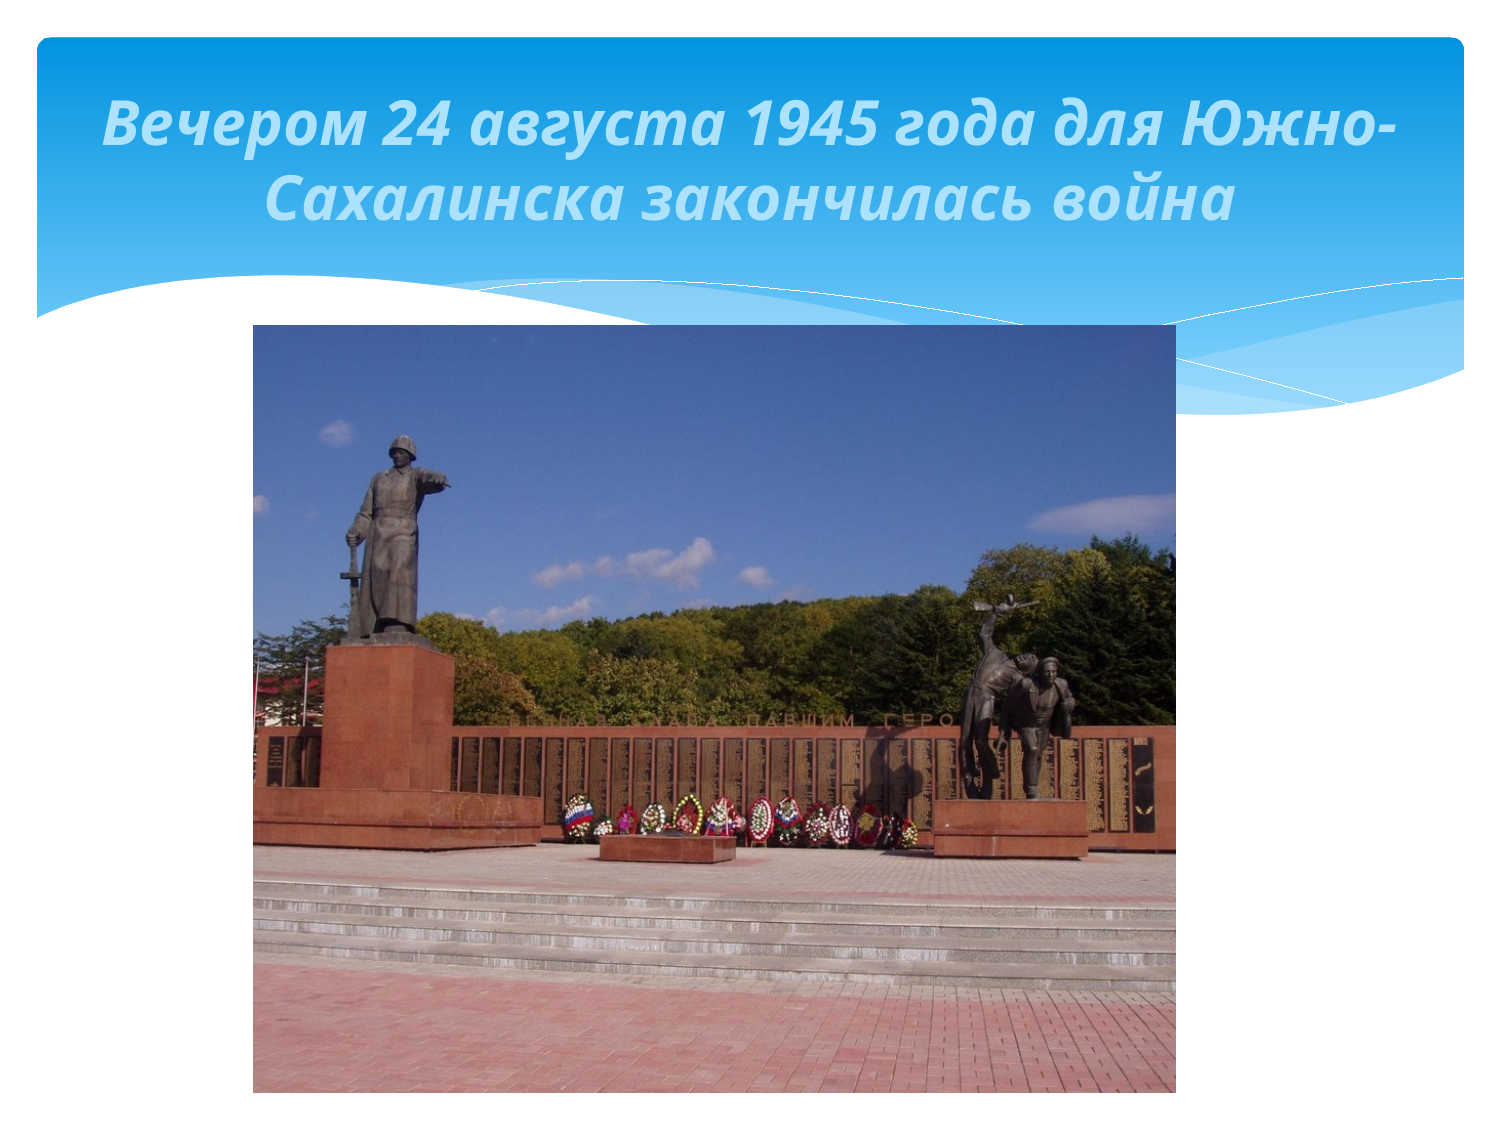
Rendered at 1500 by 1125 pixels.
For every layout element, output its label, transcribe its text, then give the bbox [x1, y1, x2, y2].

picture [253, 325, 1176, 1094]
title Вечером 24 августа 1945 года для Южно-Сахалинска закончилась война [75, 55, 1425, 261]
